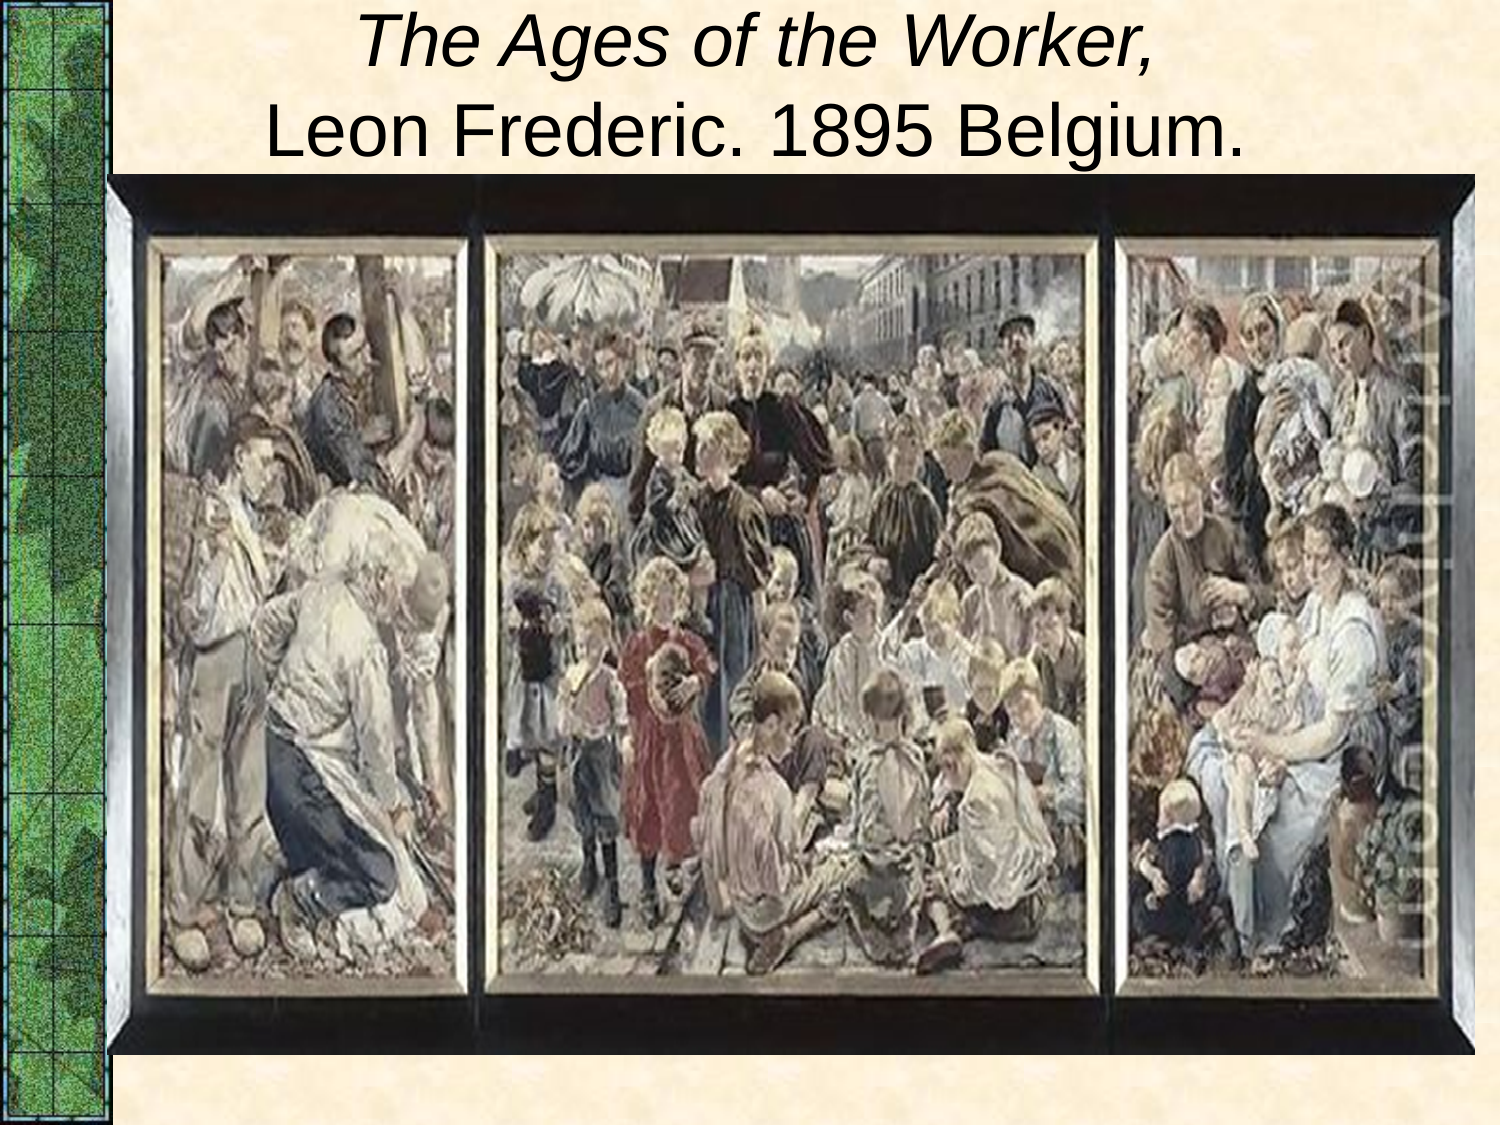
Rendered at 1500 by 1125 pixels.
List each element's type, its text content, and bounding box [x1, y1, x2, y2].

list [106, 174, 1476, 1056]
picture [0, 0, 1500, 1125]
title The Ages of the Worker, Leon Frederic. 1895 Belgium. [12, 12, 1500, 150]
